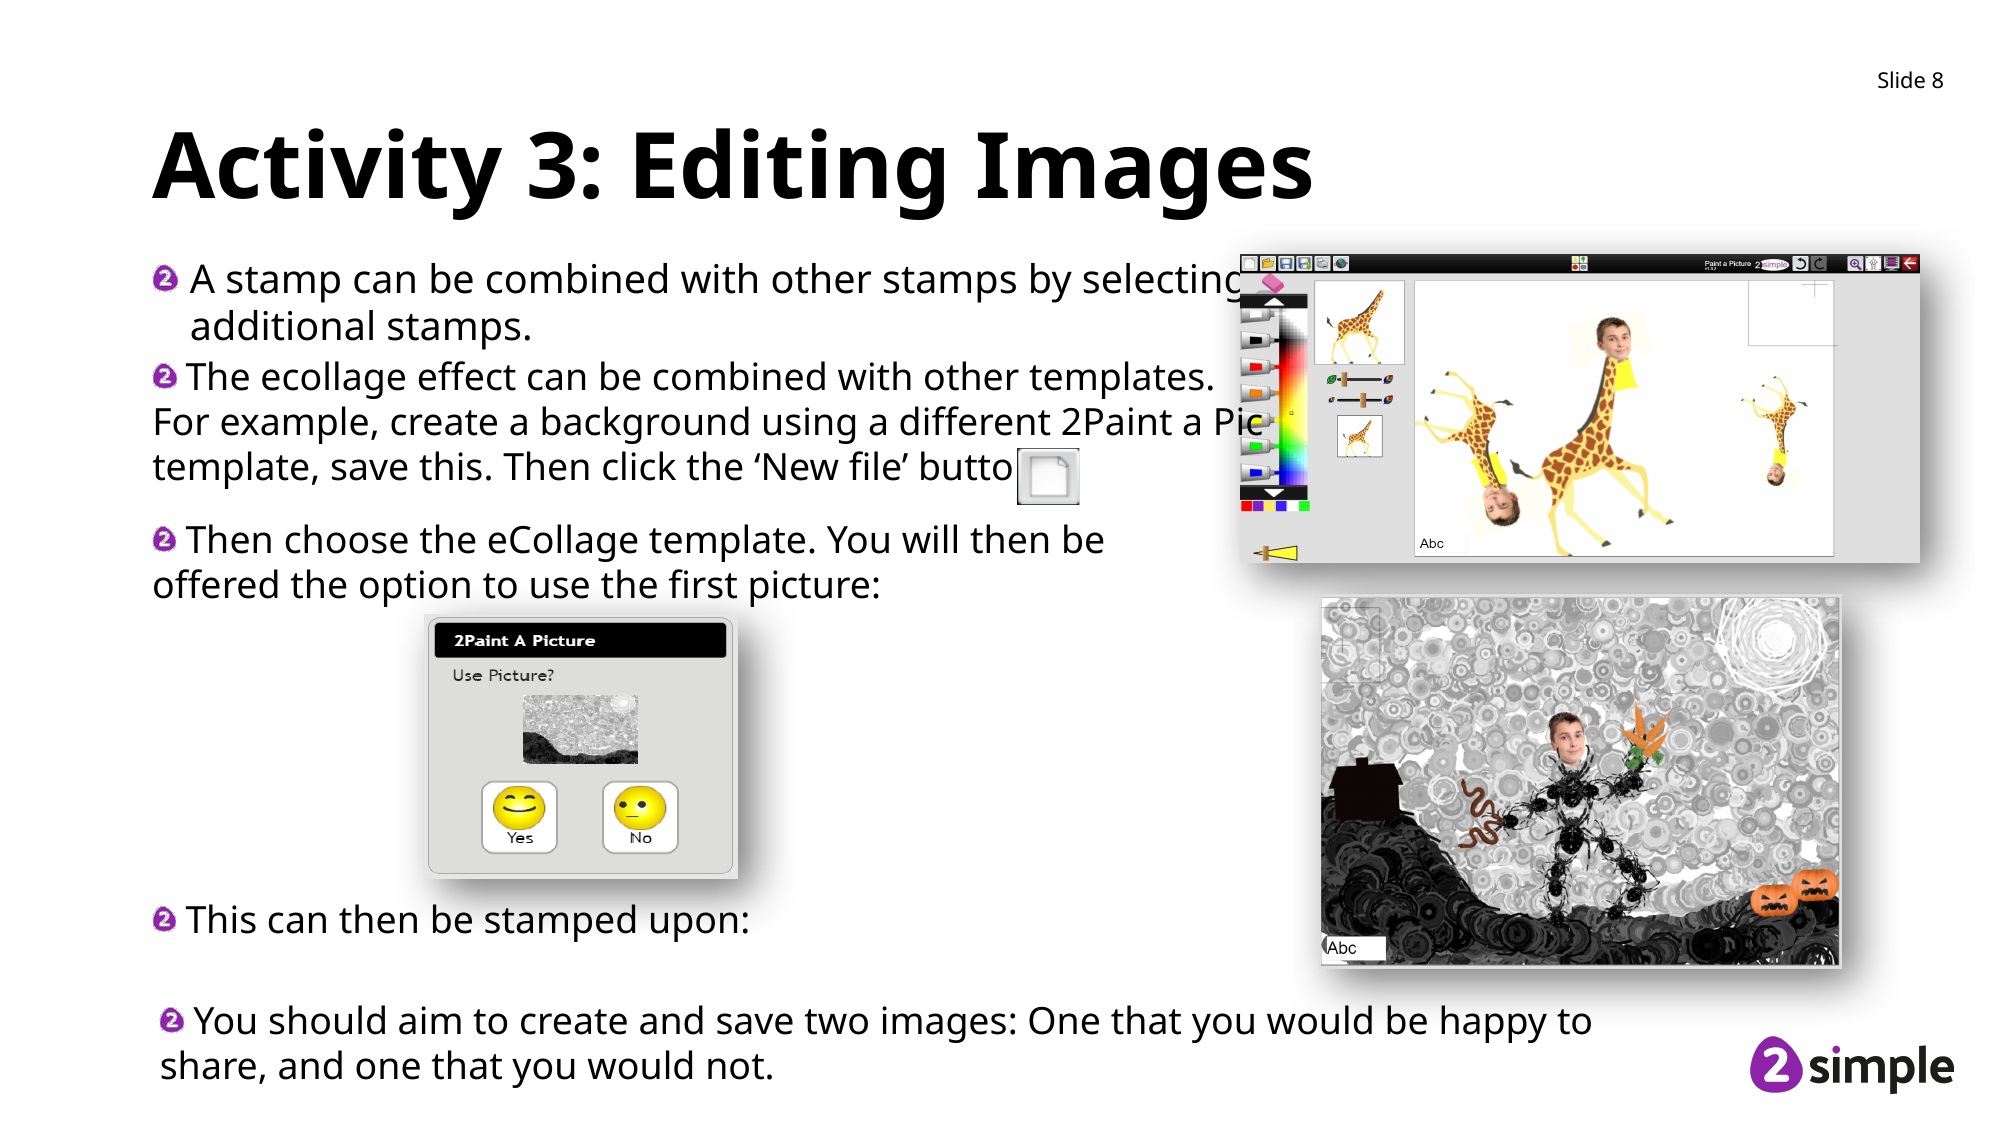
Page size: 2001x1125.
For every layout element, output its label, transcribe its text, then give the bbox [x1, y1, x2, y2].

title Activity 3: Editing Images [137, 59, 1863, 246]
picture [1750, 1036, 1954, 1094]
text_box Slide 8 [1862, 59, 1976, 101]
picture [159, 1006, 184, 1033]
picture [1240, 254, 1920, 563]
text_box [137, 345, 1285, 506]
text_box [137, 594, 1842, 969]
picture [152, 263, 178, 292]
text_box A stamp can be combined with other stamps by selecting additional stamps. [137, 246, 1248, 345]
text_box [137, 508, 1202, 594]
text_box You should aim to create and save two images: One that you would be happy to share, and one that you would not. [145, 989, 1722, 1095]
